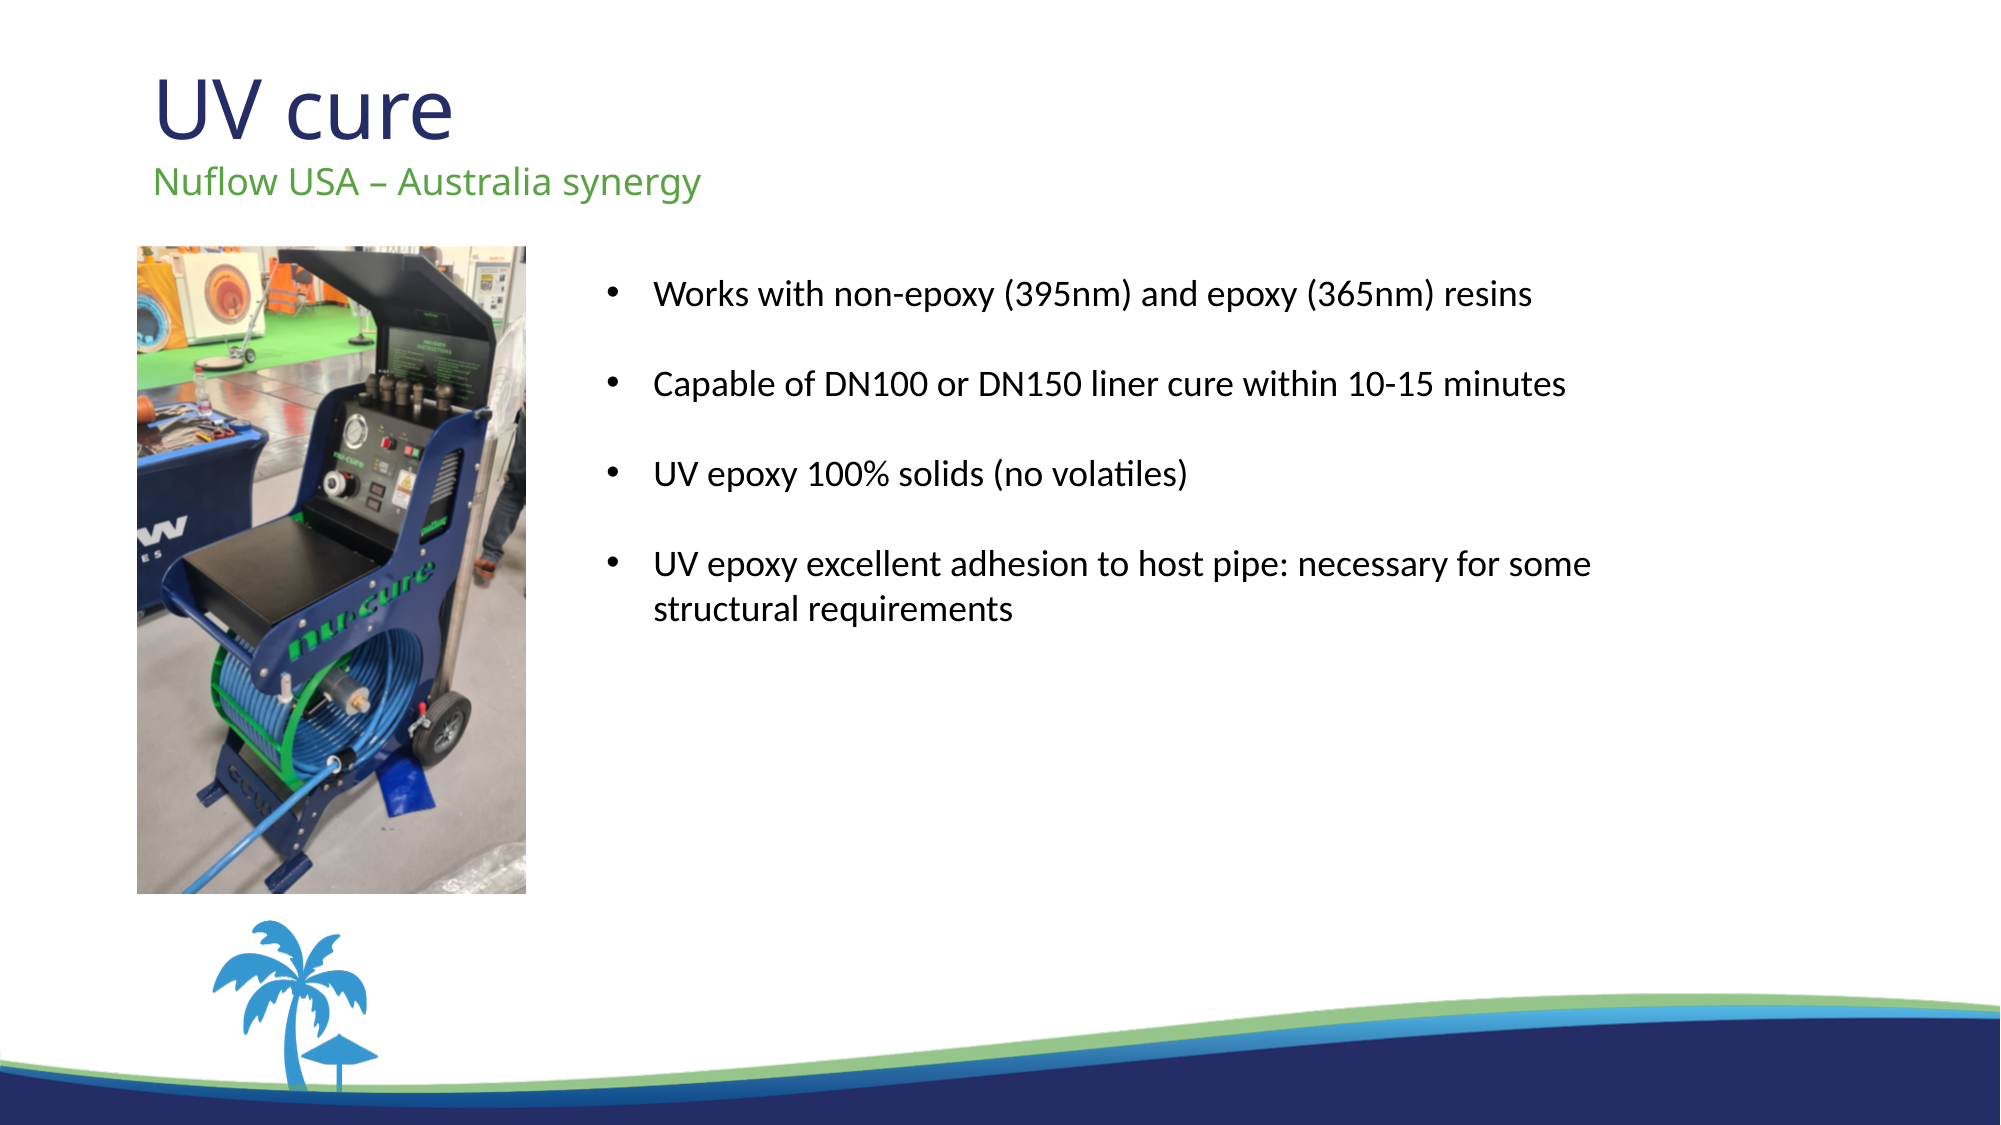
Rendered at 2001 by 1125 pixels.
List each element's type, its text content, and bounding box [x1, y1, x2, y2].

list Nuflow USA – Australia synergy [137, 155, 1911, 218]
title UV cure [137, 59, 1911, 153]
picture [0, 913, 2000, 1125]
picture [137, 246, 527, 895]
text_box Works with non-epoxy (395nm) and epoxy (365nm) resins Capable of DN100 or DN150 liner cure within 10-15 minutes UV epoxy 100% solids (no volatiles) UV epoxy excellent adhesion to host pipe: necessary for some structural requirements [591, 261, 1669, 682]
